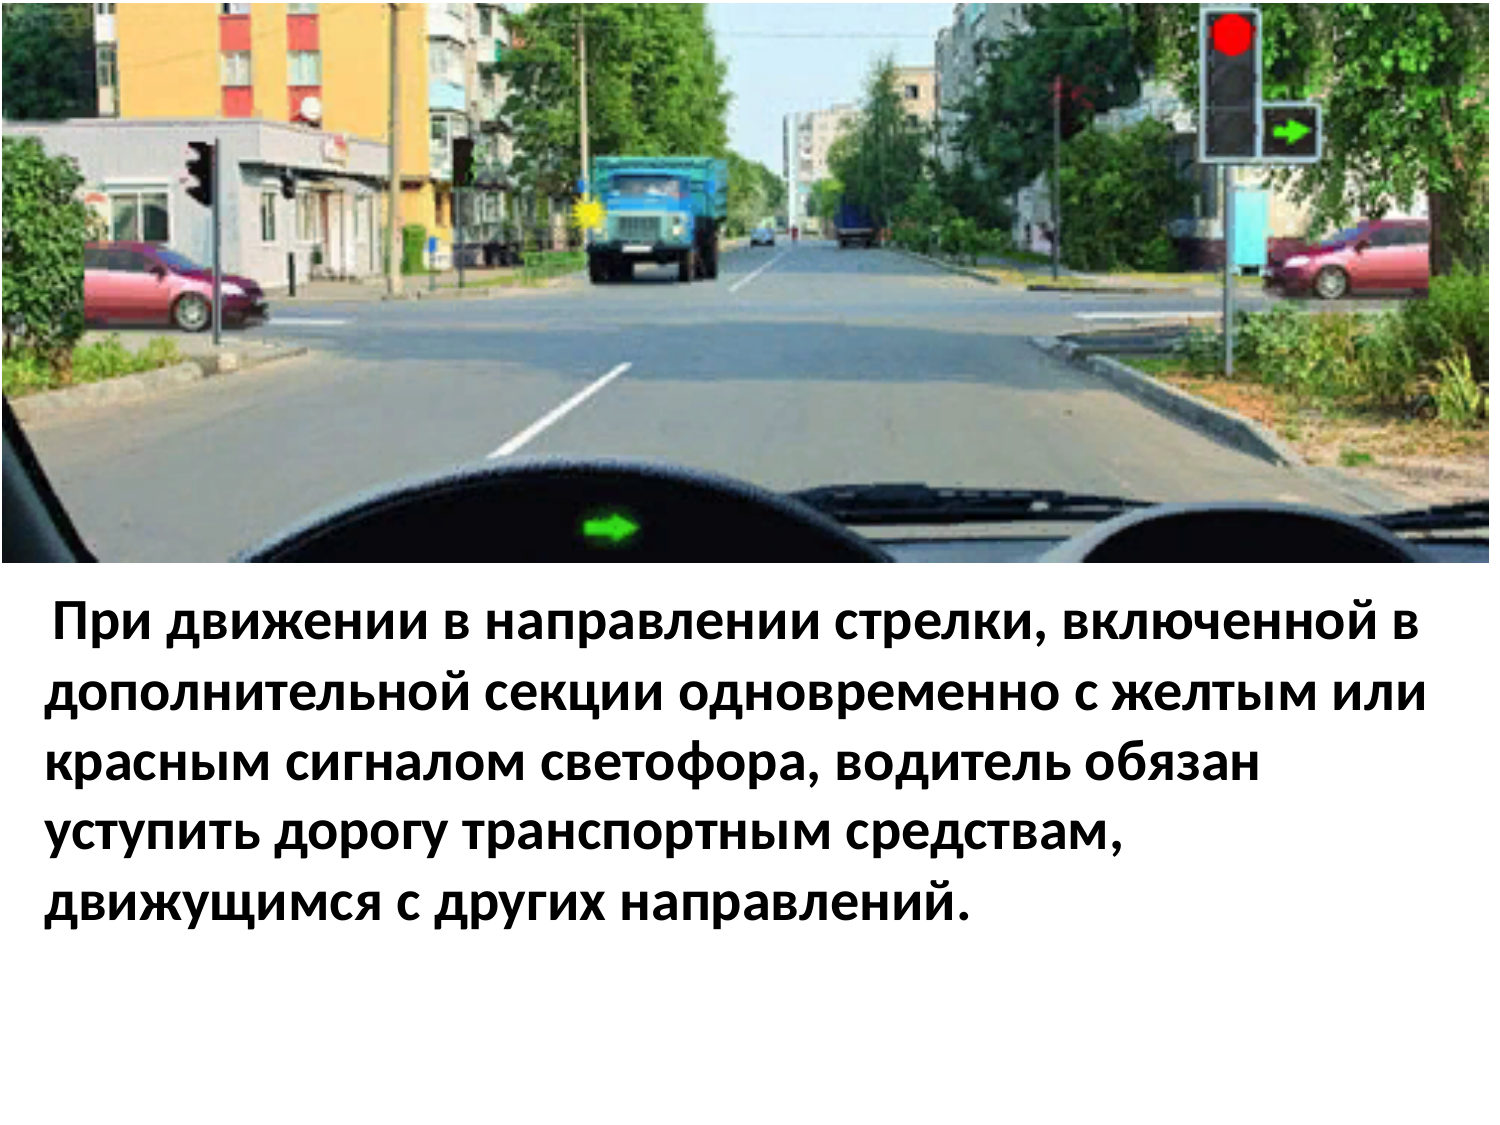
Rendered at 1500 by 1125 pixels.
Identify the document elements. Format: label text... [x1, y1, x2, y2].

picture [2, 3, 1490, 563]
text_box При движении в направлении стрелки, включенной в дополнительной секции одновременно с желтым или красным сигналом светофора, водитель обязан уступить дорогу транспортным средствам, движущимся с других направлений. [29, 574, 1471, 939]
